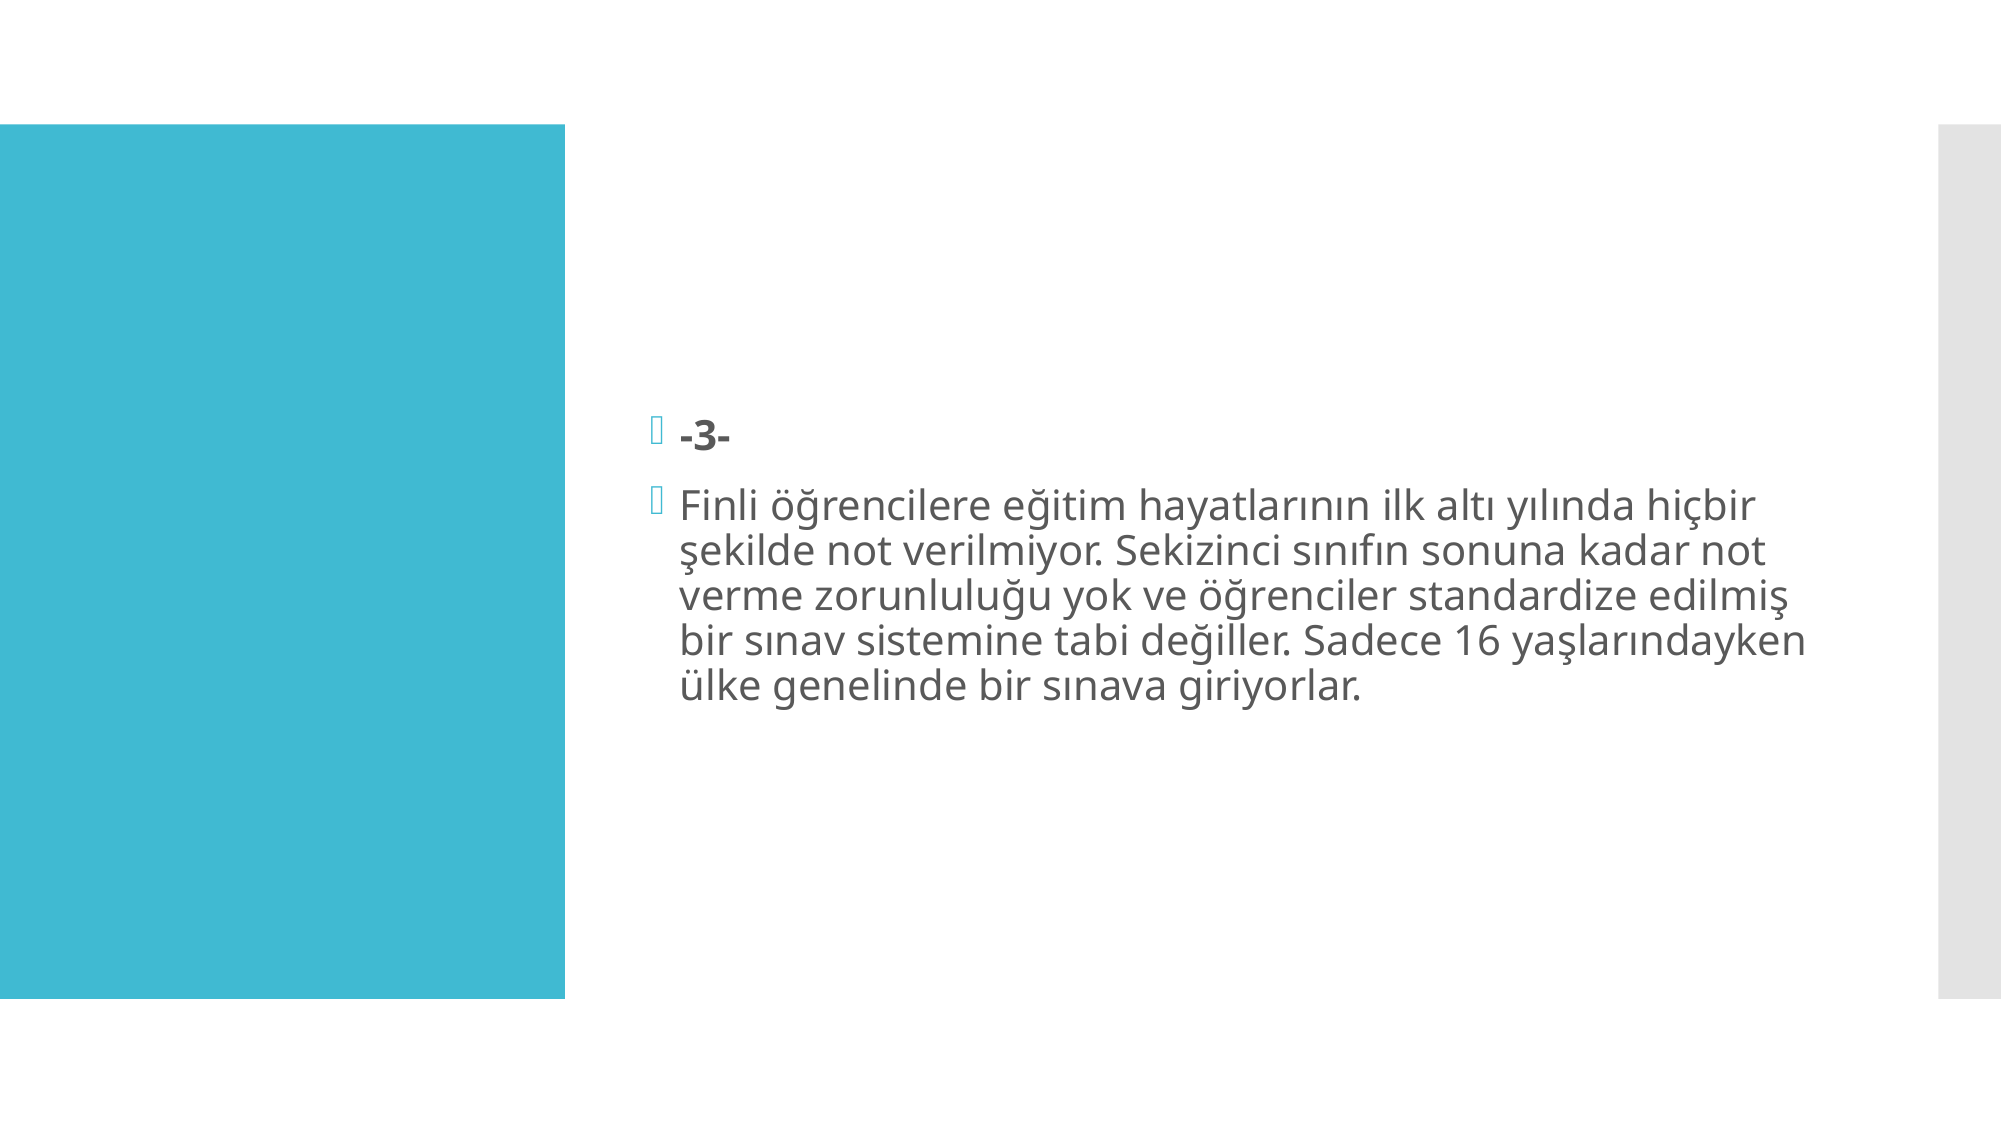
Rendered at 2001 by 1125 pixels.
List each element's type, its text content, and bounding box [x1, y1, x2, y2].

list -3- Finli öğrencilere eğitim hayatlarının ilk altı yılında hiçbir şekilde not verilmiyor. Sekizinci sınıfın sonuna kadar not verme zorunluluğu yok ve öğrenciler standardize edilmiş bir sınav sistemine tabi değiller. Sadece 16 yaşlarındayken ülke genelinde bir sınava giriyorlar. [634, 141, 1835, 982]
